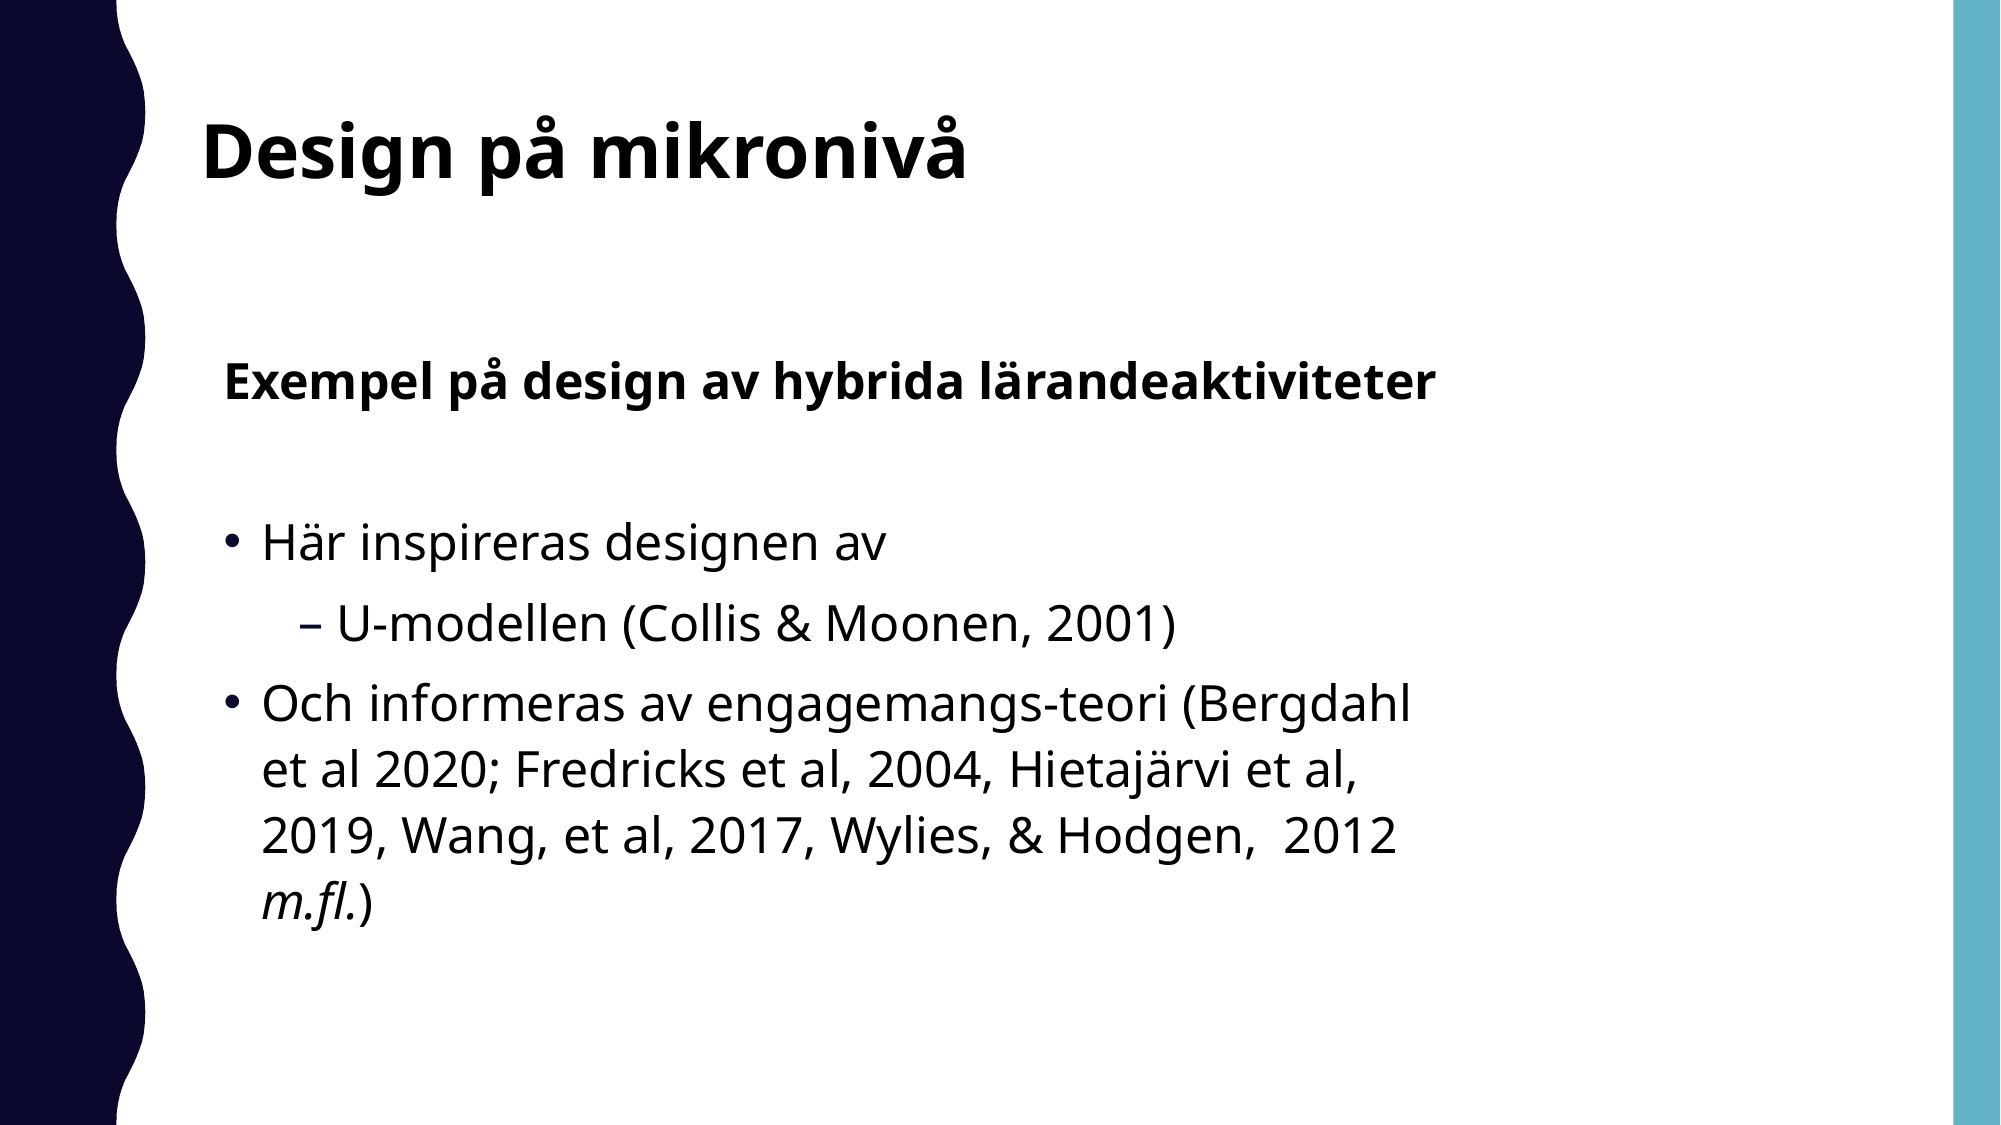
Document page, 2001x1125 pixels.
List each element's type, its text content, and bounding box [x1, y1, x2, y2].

text_box Design på mikronivå [184, 54, 1873, 243]
list Exempel på design av hybrida lärandeaktiviteter Här inspireras designen av U-modellen (Collis & Moonen, 2001) Och informeras av engagemangs-teori (Bergdahl et al 2020; Fredricks et al, 2004, Hietajärvi et al, 2019, Wang, et al, 2017, Wylies, & Hodgen, 2012 m.fl.) [208, 255, 1468, 812]
